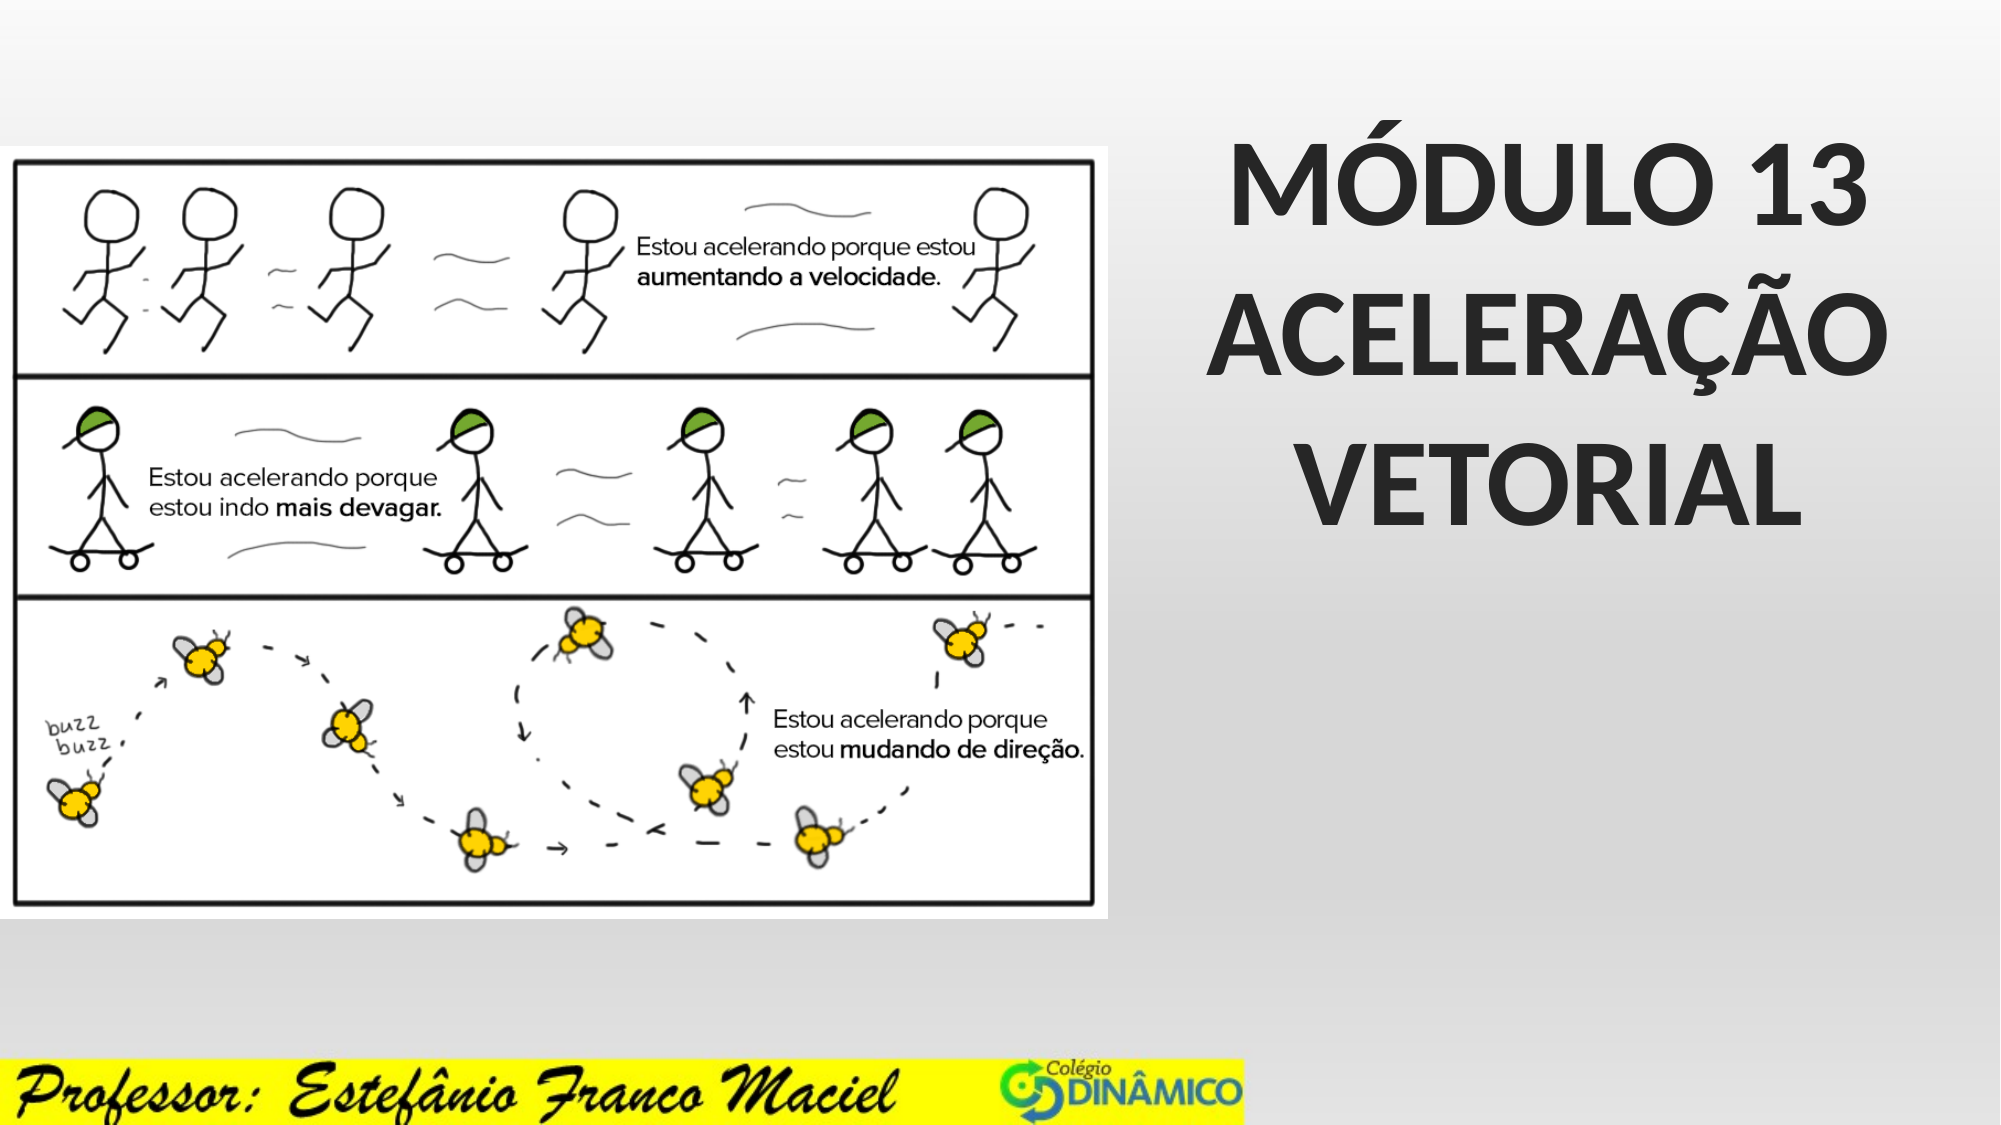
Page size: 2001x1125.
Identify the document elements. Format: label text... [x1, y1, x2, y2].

picture [0, 0, 2001, 1125]
text_box MÓDULO 13 ACELERAÇÃO VETORIAL [1190, 92, 1906, 558]
